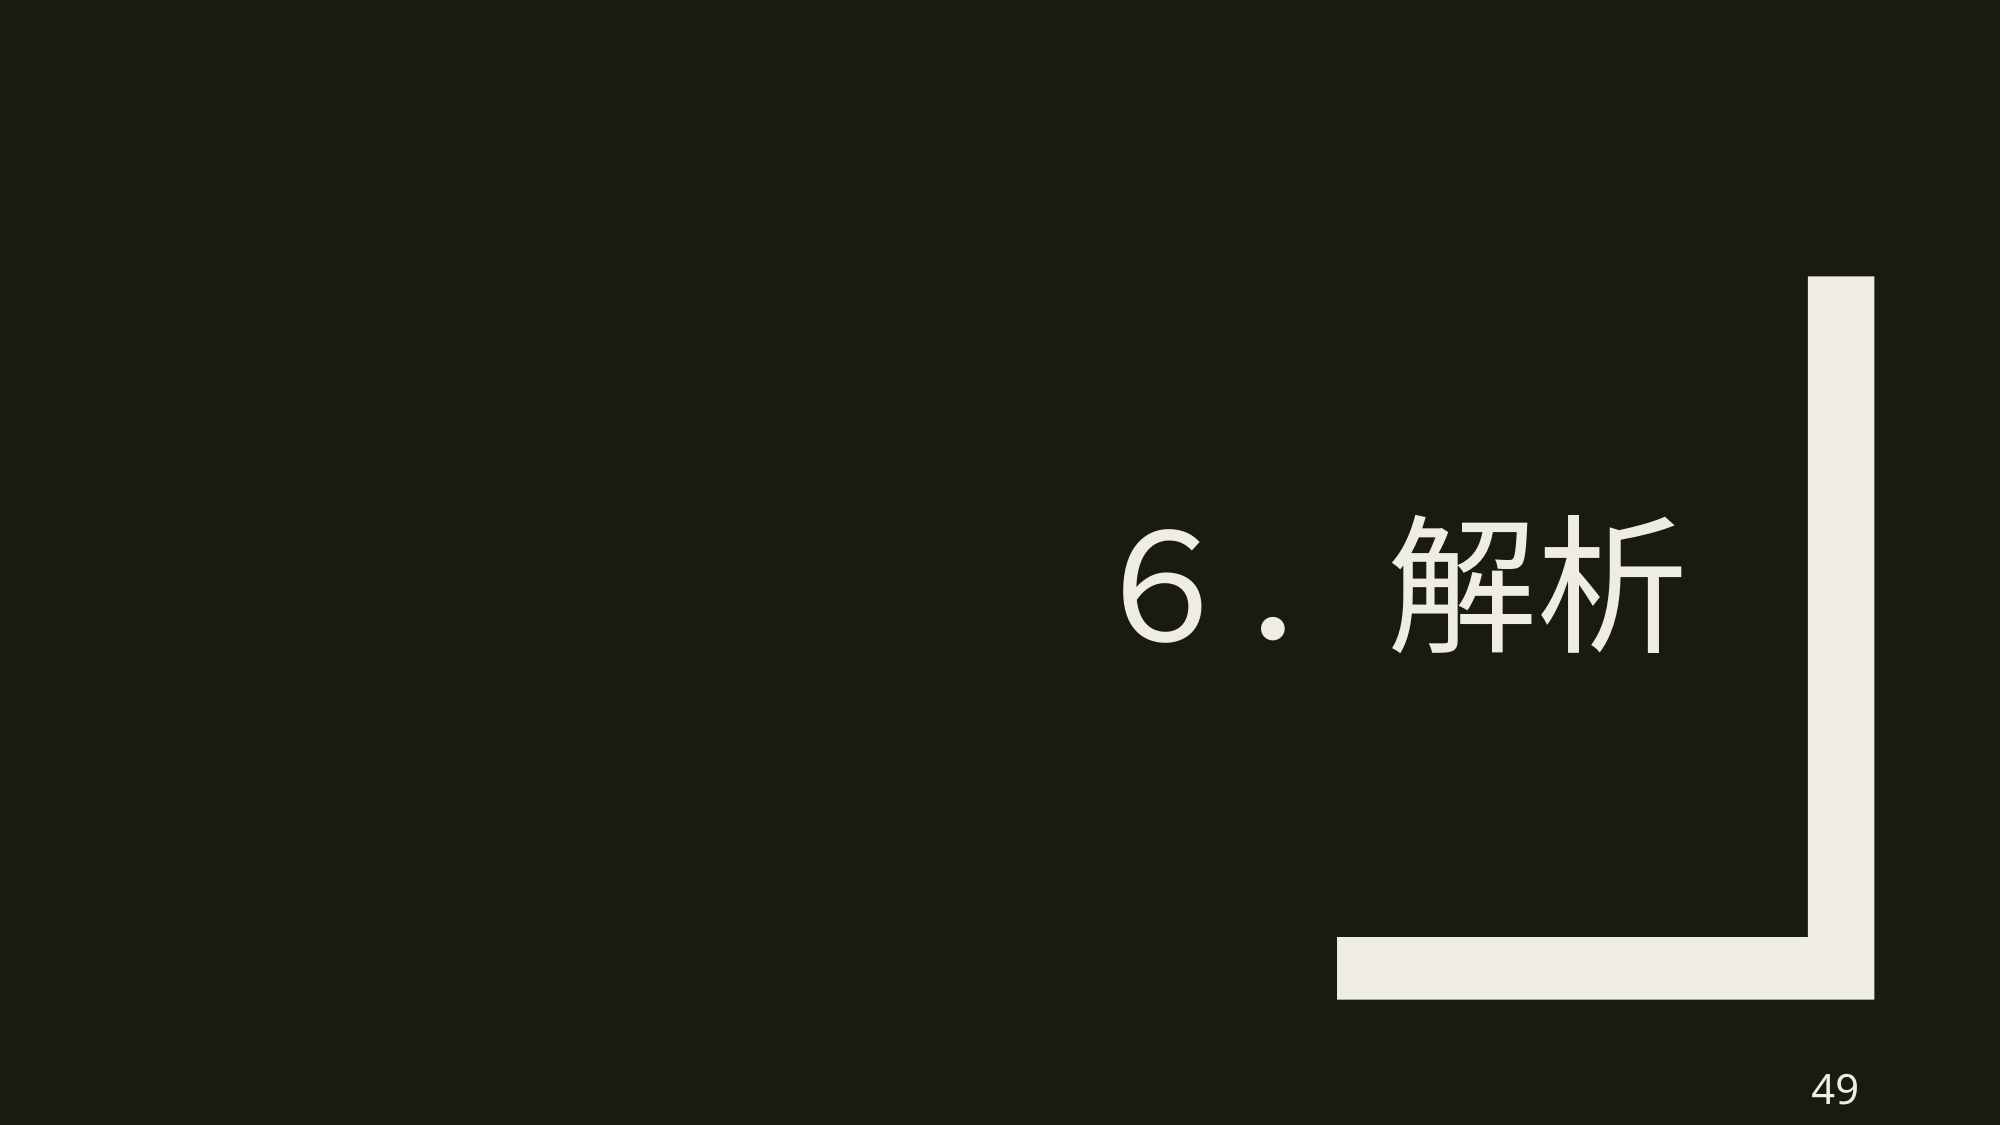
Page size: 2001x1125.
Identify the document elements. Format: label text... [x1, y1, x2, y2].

slide_number 49 [1612, 1058, 1875, 1125]
title ６．解析 [125, 213, 1703, 682]
